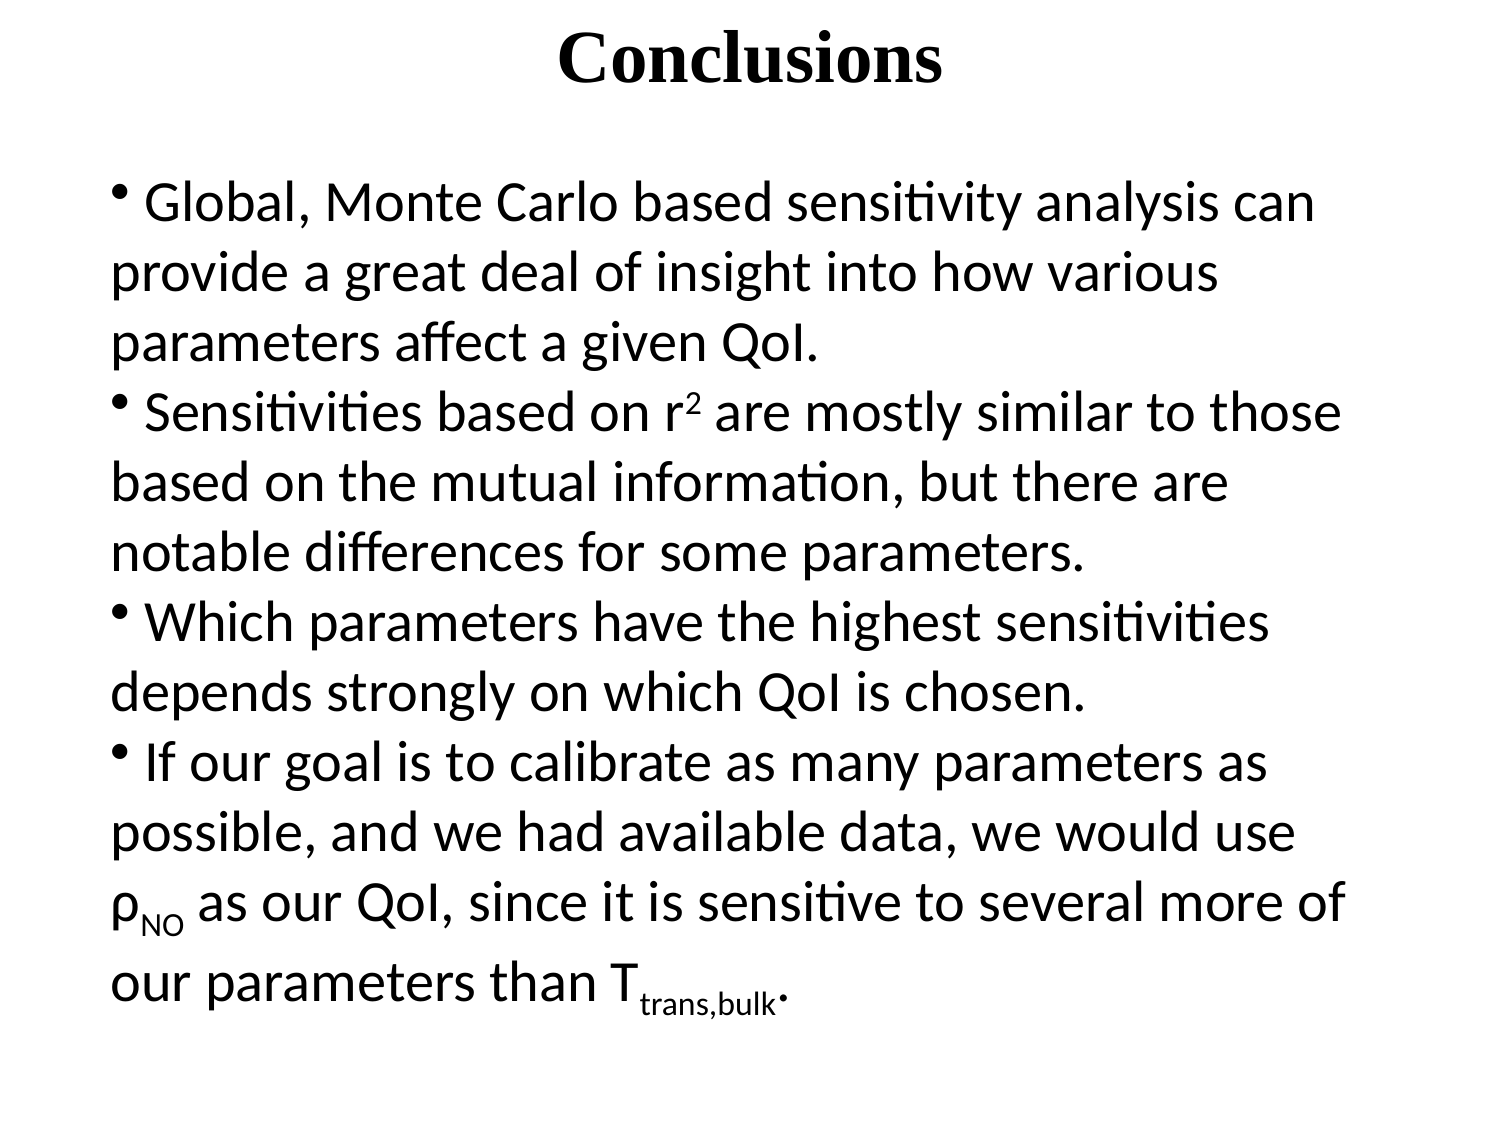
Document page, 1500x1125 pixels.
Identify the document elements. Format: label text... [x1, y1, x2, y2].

text_box Global, Monte Carlo based sensitivity analysis can provide a great deal of insight into how various parameters affect a given QoI. Sensitivities based on r2 are mostly similar to those based on the mutual information, but there are notable differences for some parameters. Which parameters have the highest sensitivities depends strongly on which QoI is chosen. If our goal is to calibrate as many parameters as possible, and we had available data, we would use ρNO as our QoI, since it is sensitive to several more of our parameters than Ttrans,bulk. [95, 106, 1382, 1030]
text_box Conclusions [74, 0, 1425, 105]
